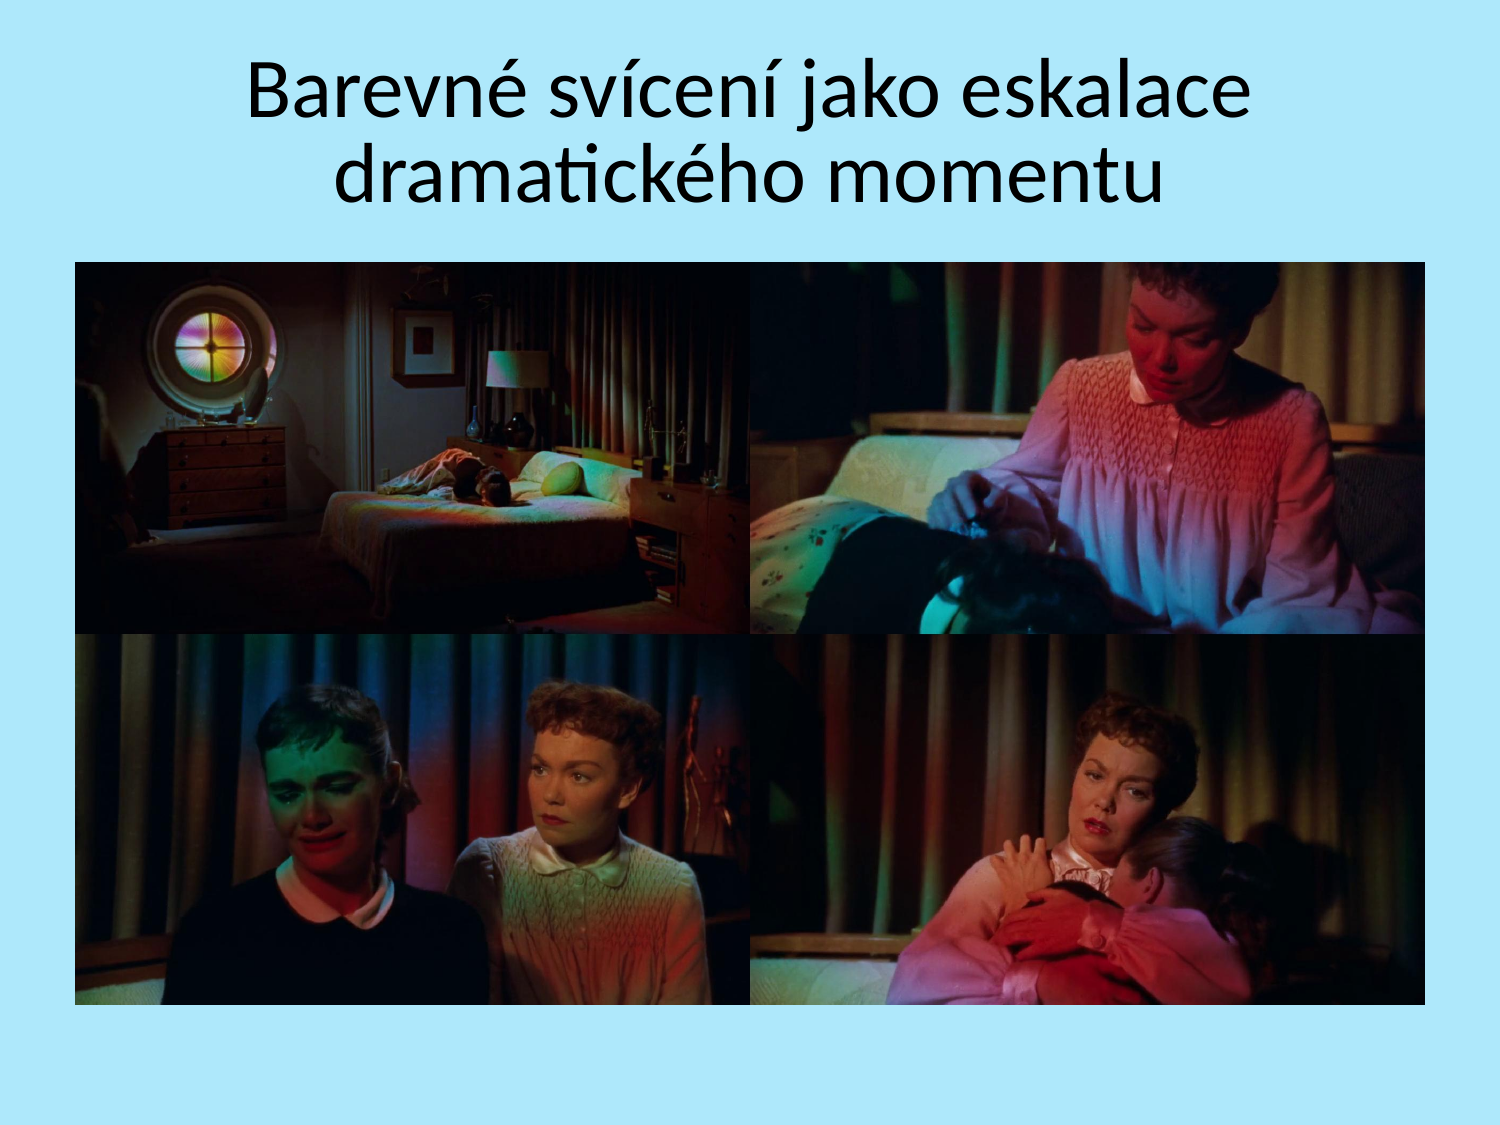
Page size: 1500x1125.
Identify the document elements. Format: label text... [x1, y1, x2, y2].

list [74, 262, 1426, 1006]
title Barevné svícení jako eskalace dramatického momentu [75, 45, 1425, 233]
